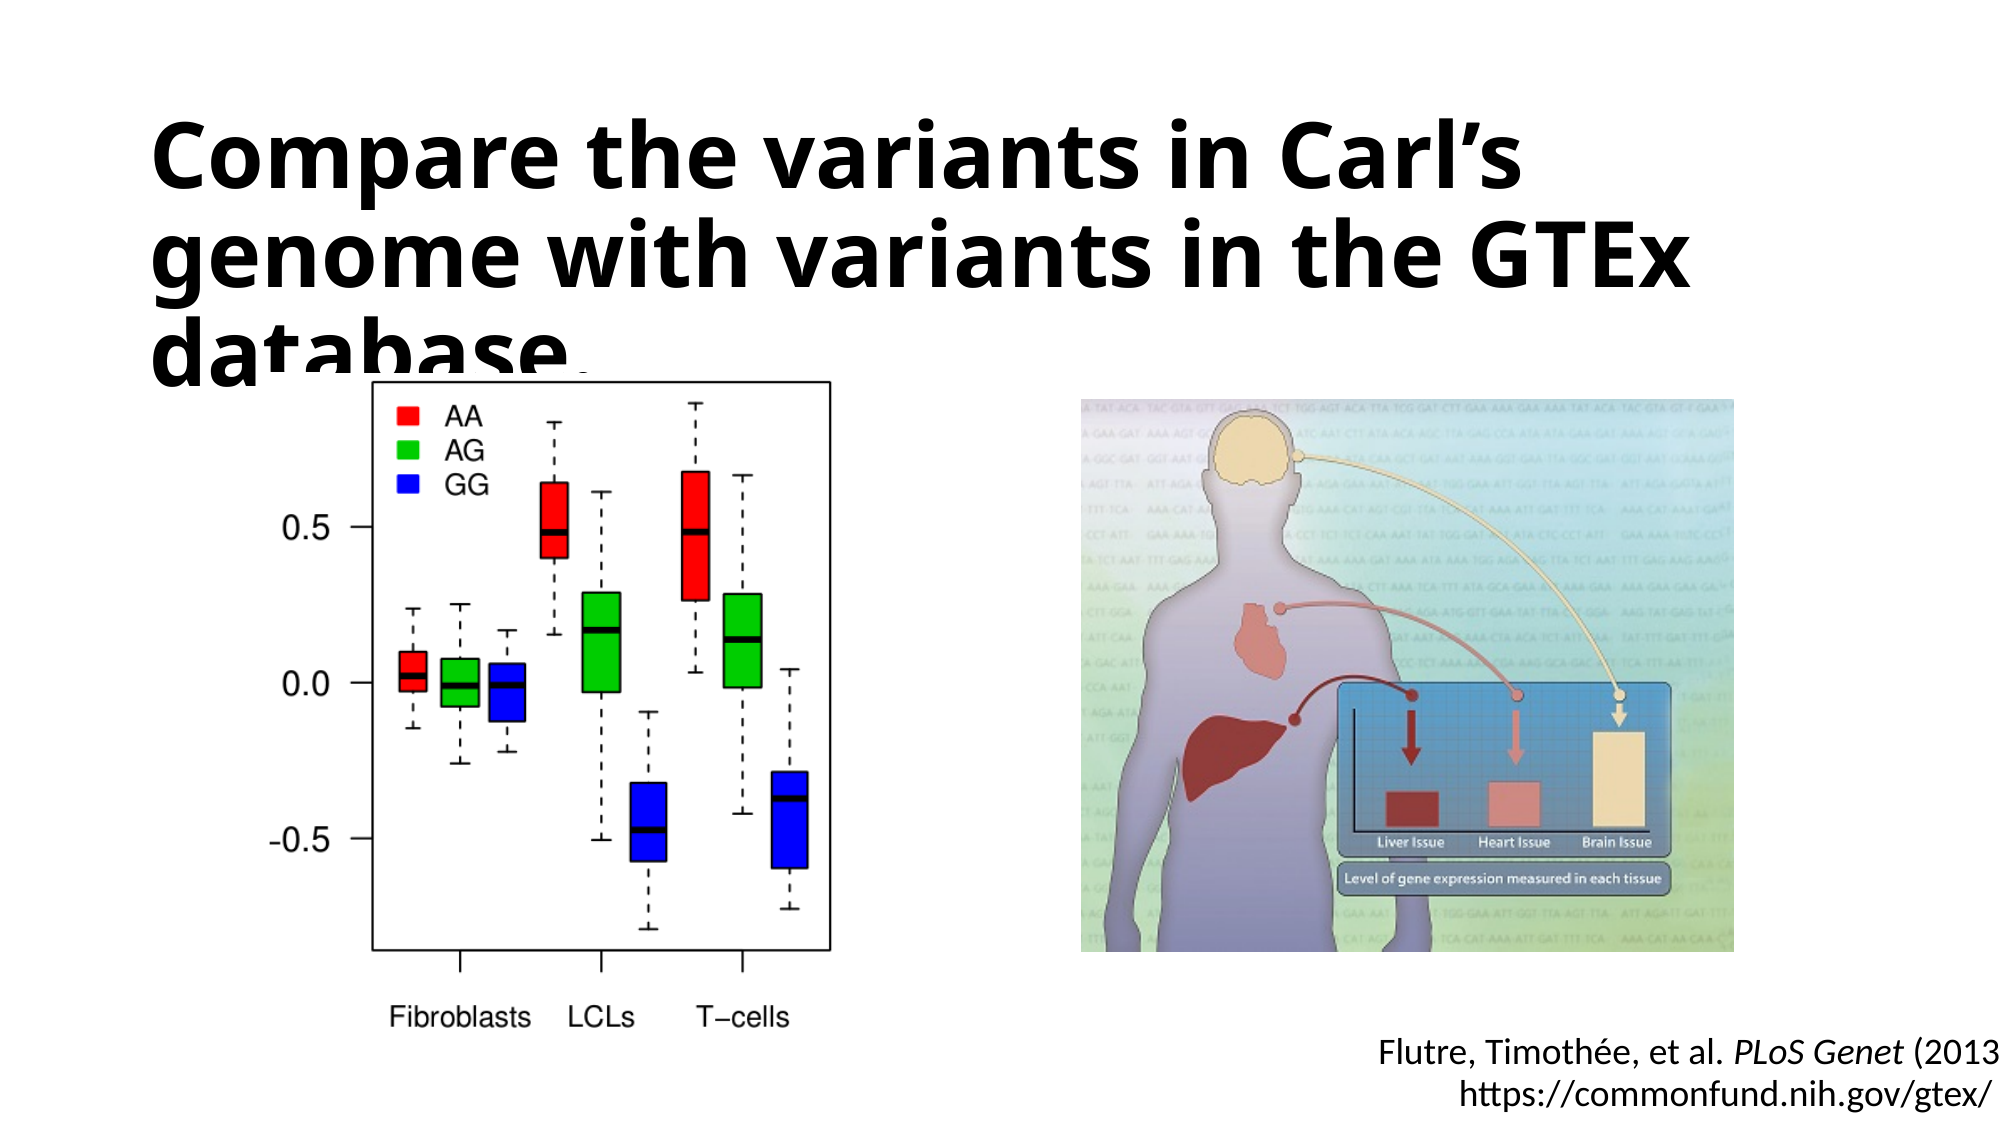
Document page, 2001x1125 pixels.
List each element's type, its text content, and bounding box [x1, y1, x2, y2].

picture [1081, 399, 1734, 952]
text_box Flutre, Timothée, et al. PLoS Genet (2013) [1363, 1019, 2000, 1080]
text_box https://commonfund.nih.gov/gtex/ [1444, 1080, 2000, 1122]
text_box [269, 373, 875, 1045]
text_box Compare the variants in Carl’s genome with variants in the GTEx database. [134, 102, 1860, 320]
